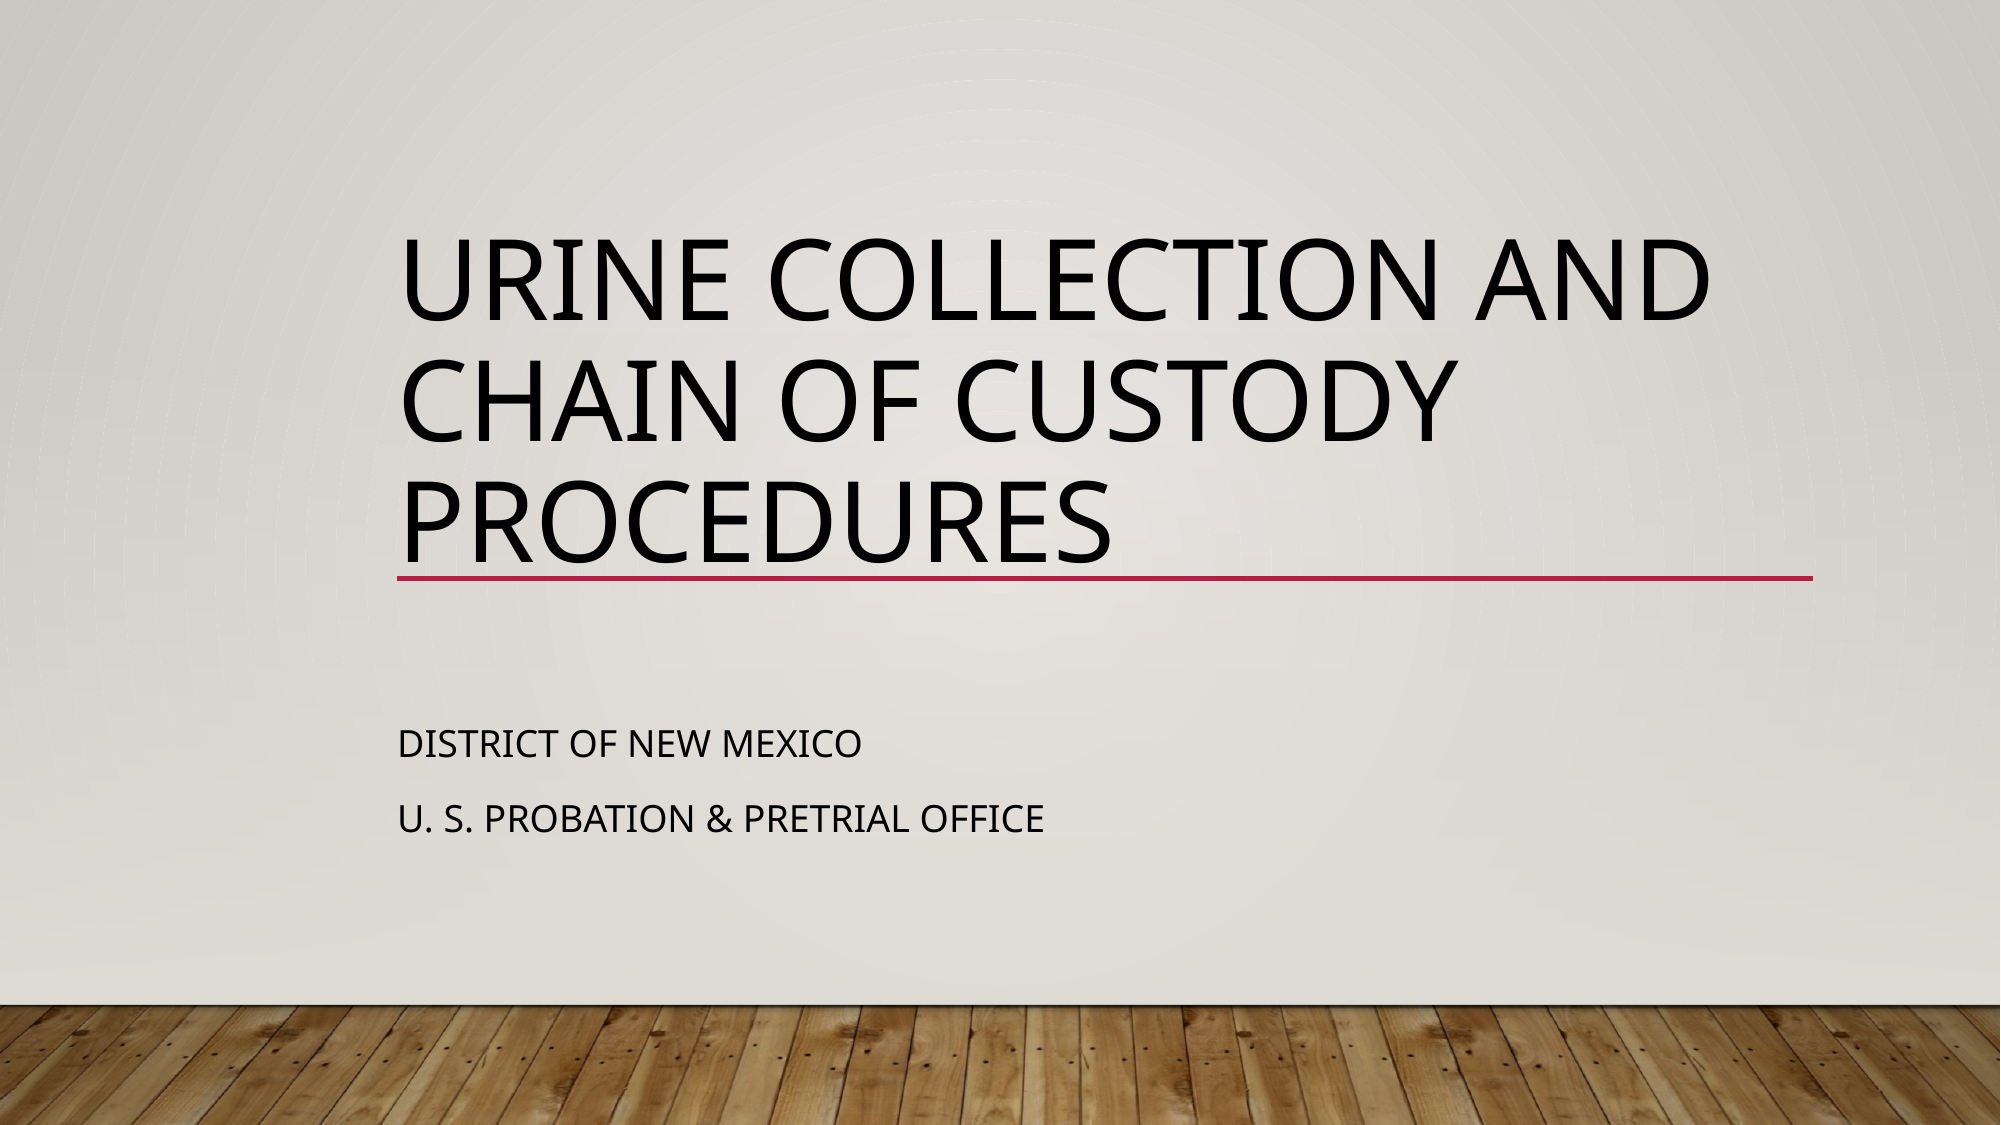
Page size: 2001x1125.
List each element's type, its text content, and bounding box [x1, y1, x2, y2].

title Urine Collection and Chain of Custody Procedures [382, 82, 1799, 588]
subtitle District of New Mexico U. S. Probation & Pretrial Office [382, 695, 1799, 857]
picture [0, 1005, 2000, 1125]
